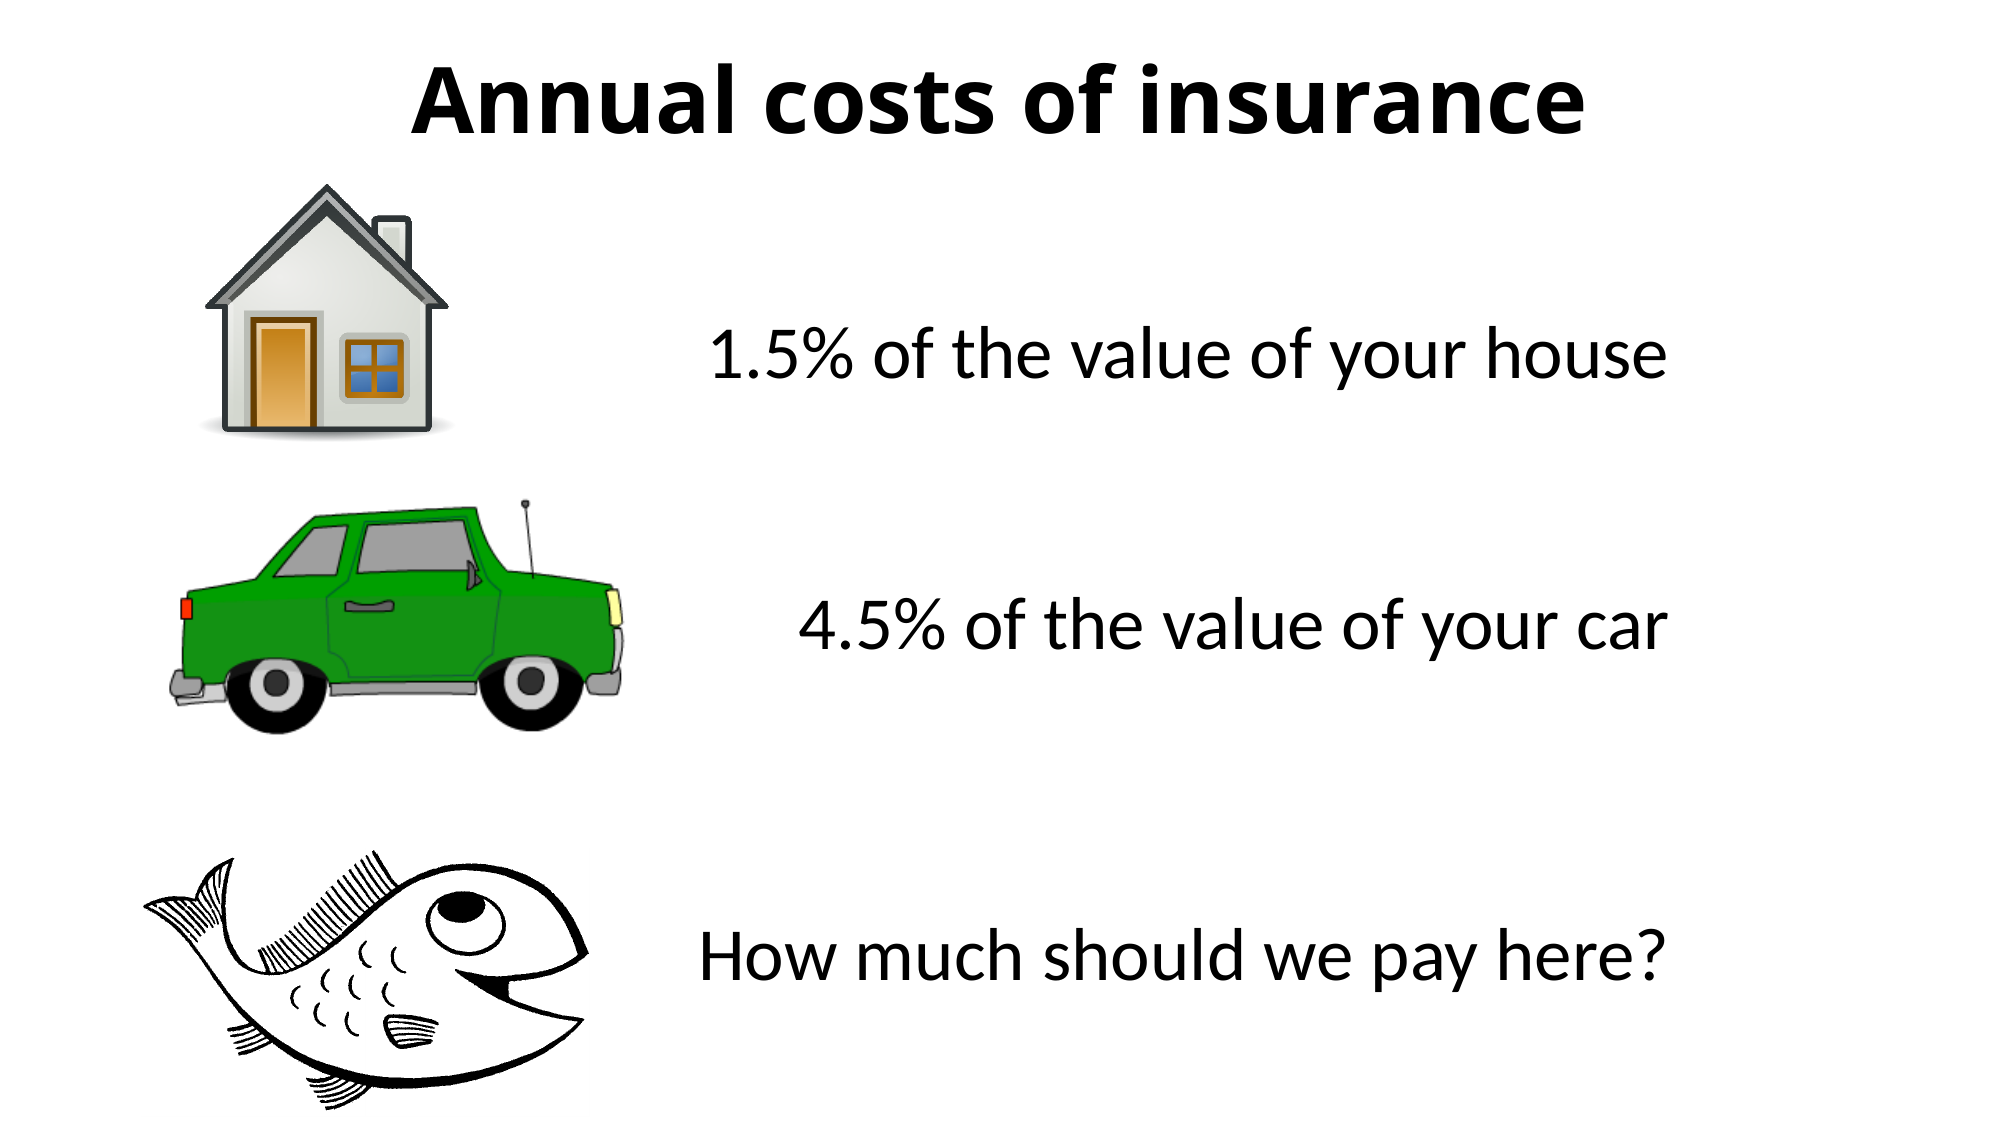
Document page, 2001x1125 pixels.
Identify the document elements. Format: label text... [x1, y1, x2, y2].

text_box How much should we pay here? [683, 897, 1686, 1003]
picture [141, 848, 590, 1117]
picture [197, 184, 456, 442]
text_box 1.5% of the value of your house [692, 296, 1686, 402]
title Annual costs of insurance [137, 23, 1863, 185]
picture [165, 463, 634, 777]
text_box 4.5% of the value of your car [784, 566, 1686, 672]
